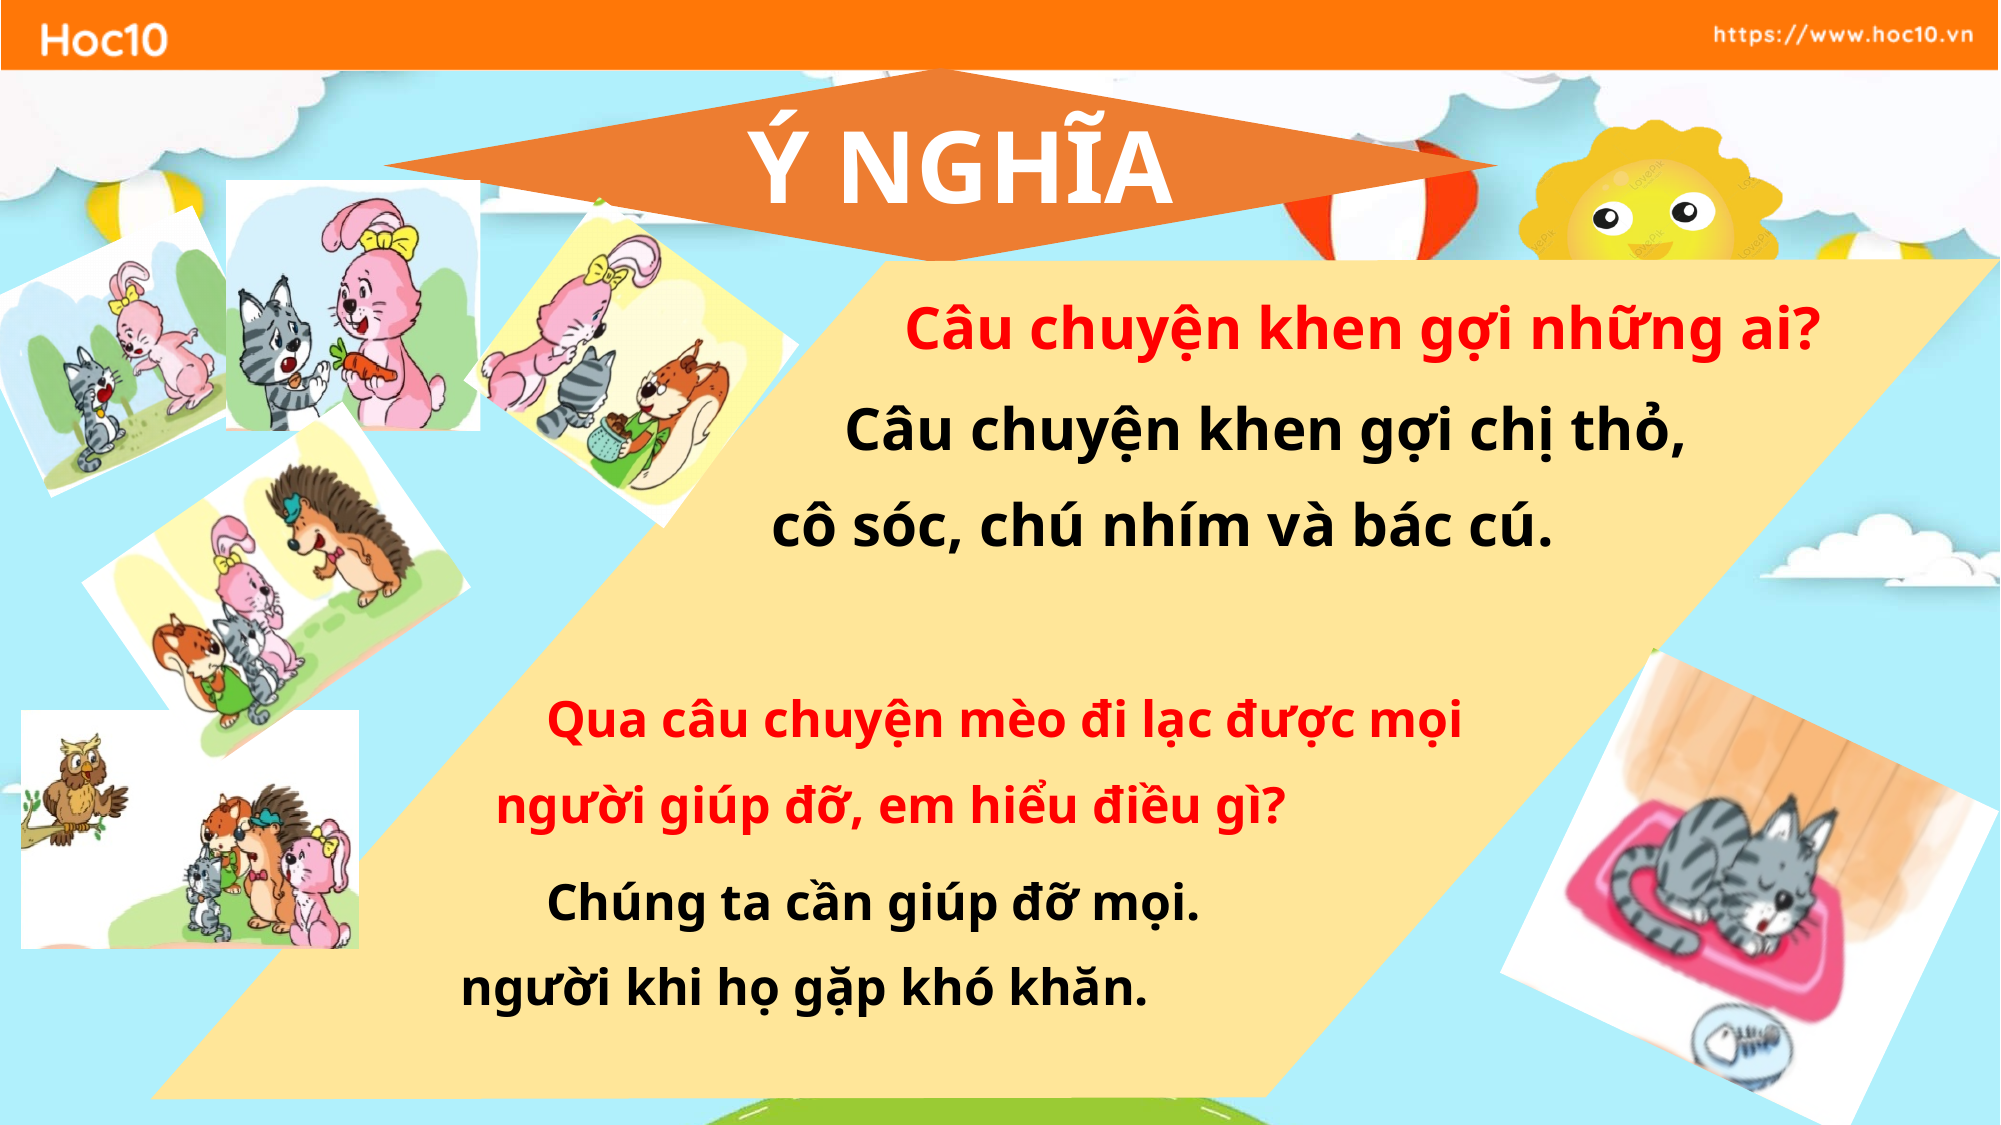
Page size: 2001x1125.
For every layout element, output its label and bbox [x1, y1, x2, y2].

picture [117, 471, 436, 699]
picture [1558, 712, 1941, 1072]
picture [506, 248, 756, 477]
picture [0, 180, 481, 455]
picture [1, 0, 1998, 369]
list [0, 71, 2000, 1125]
text_box [922, 65, 959, 69]
picture [20, 710, 360, 949]
